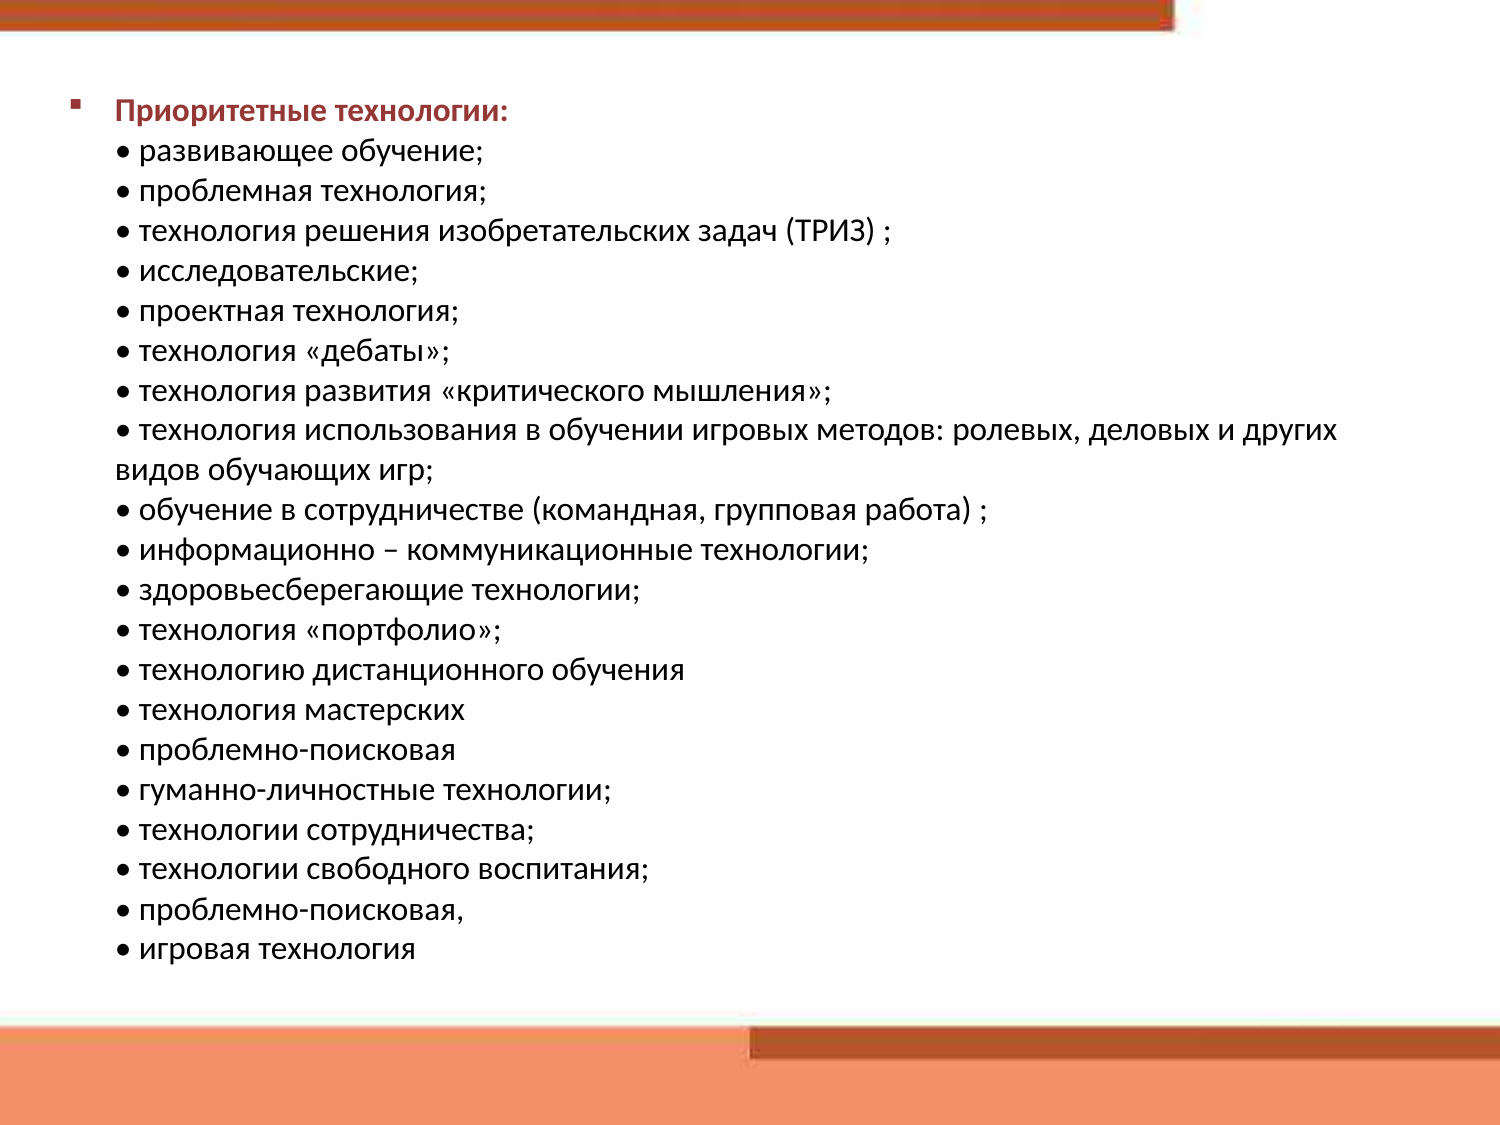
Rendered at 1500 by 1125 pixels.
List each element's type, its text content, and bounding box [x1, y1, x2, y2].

title Приоритетные технологии: • развивающее обучение; • проблемная технология; • технология решения изобретательских задач (ТРИЗ) ; • исследовательские; • проектная технология; • технология «дебаты»; • технология развития «критического мышления»; • технология использования в обучении игровых методов: ролевых, деловых и других видов обучающих игр; • обучение в сотрудничестве (командная, групповая работа) ; • информационно – коммуникационные технологии; • здоровьесберегающие технологии; • технология «портфолио»; • технологию дистанционного обучения • технология мастерских • проблемно-поисковая • гуманно-личностные технологии; • технологии сотрудничества; • технологии свободного воспитания; • проблемно-поисковая, • игровая технология [53, 208, 1404, 1125]
picture [0, 0, 1500, 1125]
